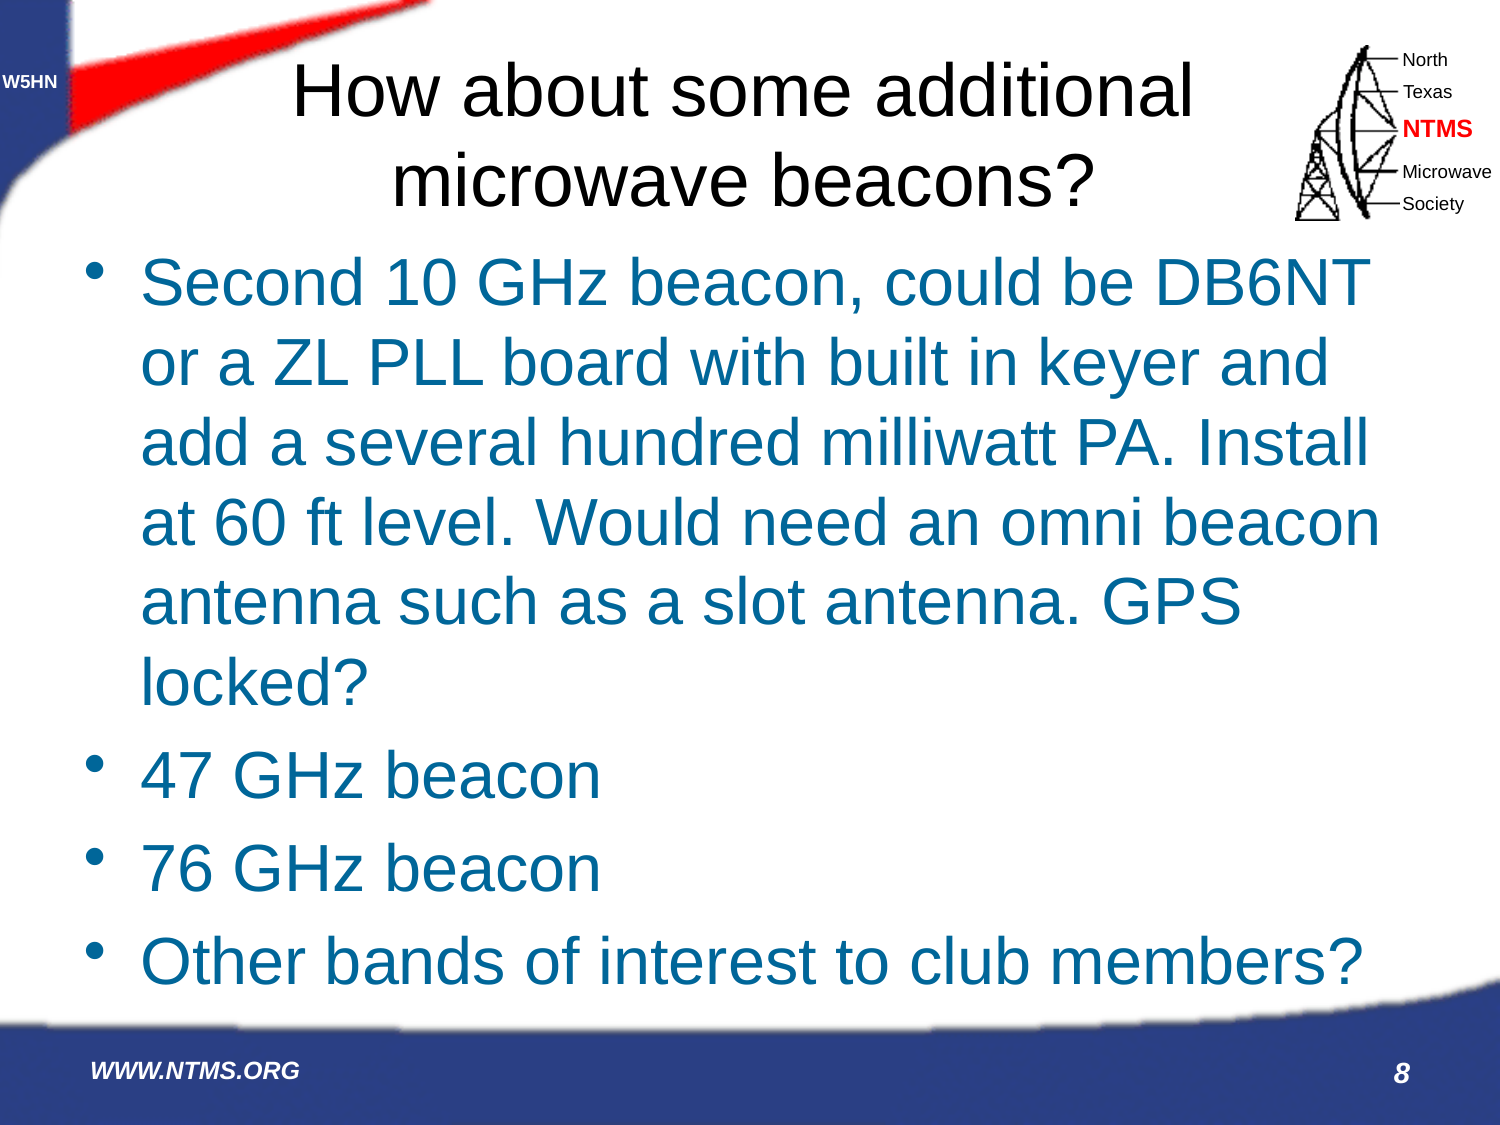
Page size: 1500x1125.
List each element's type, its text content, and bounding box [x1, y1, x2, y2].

slide_number 8 [1074, 1046, 1426, 1125]
footer WWW.NTMS.ORG [74, 1046, 551, 1125]
title How about some additional microwave beacons? [212, 37, 1275, 225]
picture [0, 0, 1500, 1125]
list Second 10 GHz beacon, could be DB6NT or a ZL PLL board with built in keyer and add a several hundred milliwatt PA. Install at 60 ft level. Would need an omni beacon antenna such as a slot antenna. GPS locked? 47 GHz beacon 76 GHz beacon Other bands of interest to club members? [68, 231, 1419, 974]
